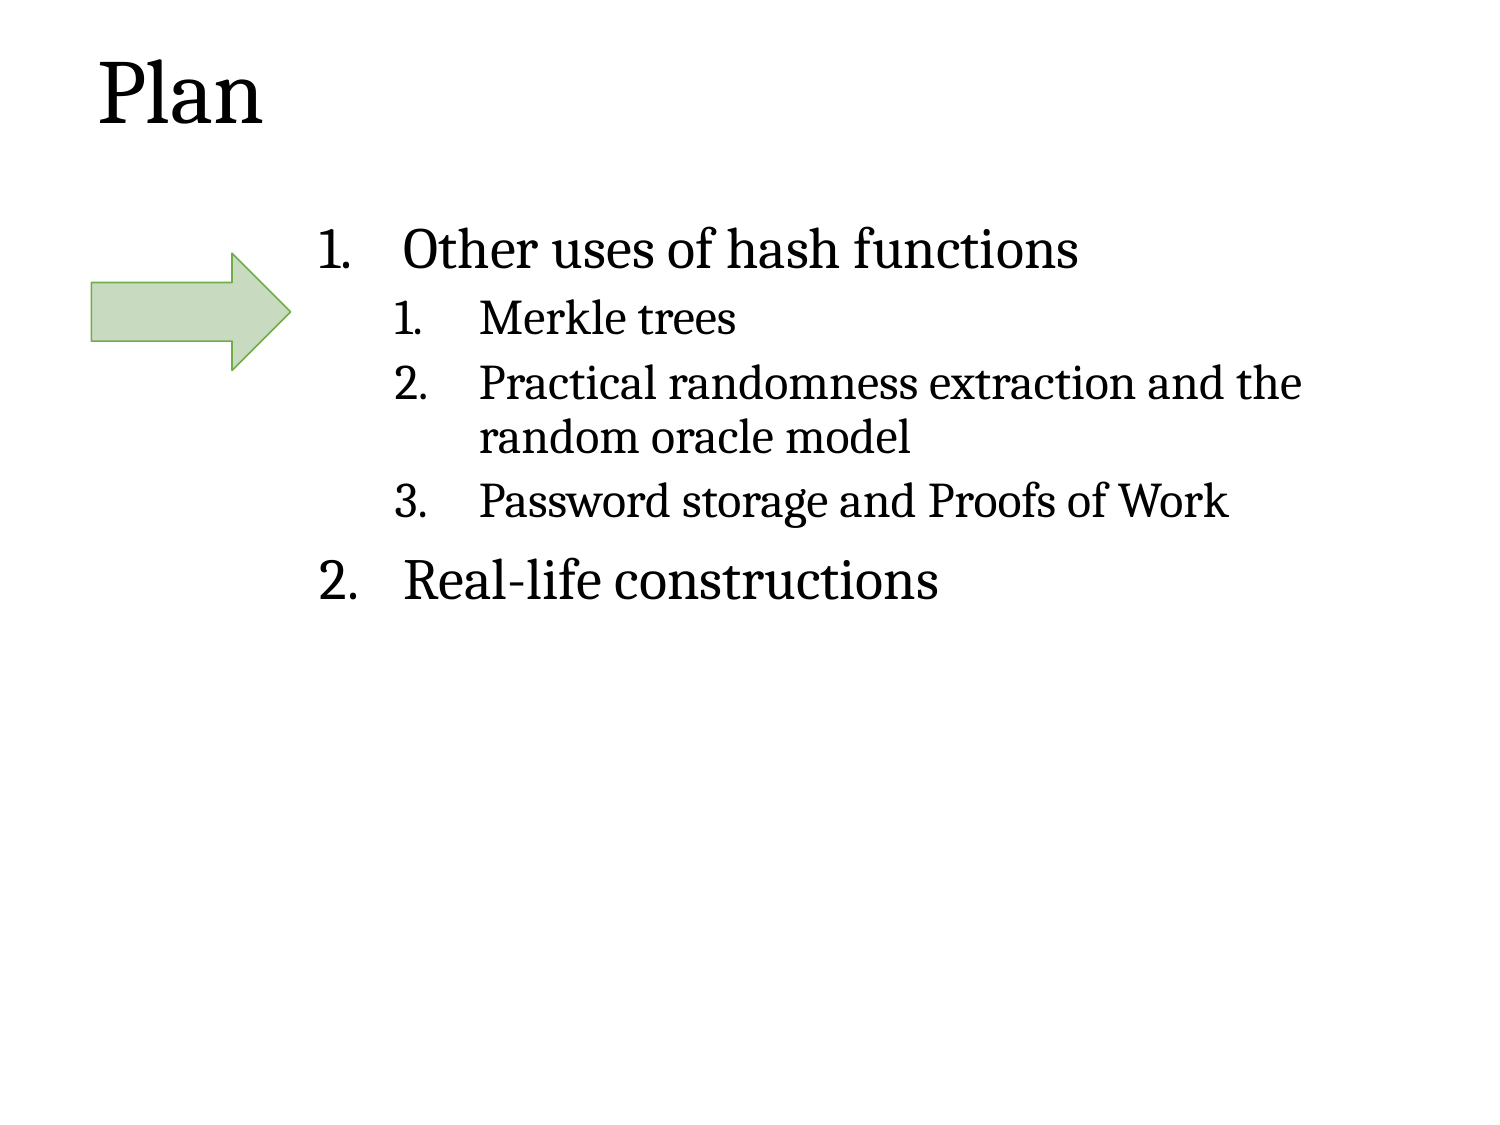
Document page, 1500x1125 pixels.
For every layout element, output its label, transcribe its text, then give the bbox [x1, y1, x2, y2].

title Plan [82, 0, 1432, 188]
text_box [90, 252, 292, 372]
list Other uses of hash functions Merkle trees Practical randomness extraction and the random oracle model Password storage and Proofs of Work Real-life constructions [304, 210, 1442, 954]
